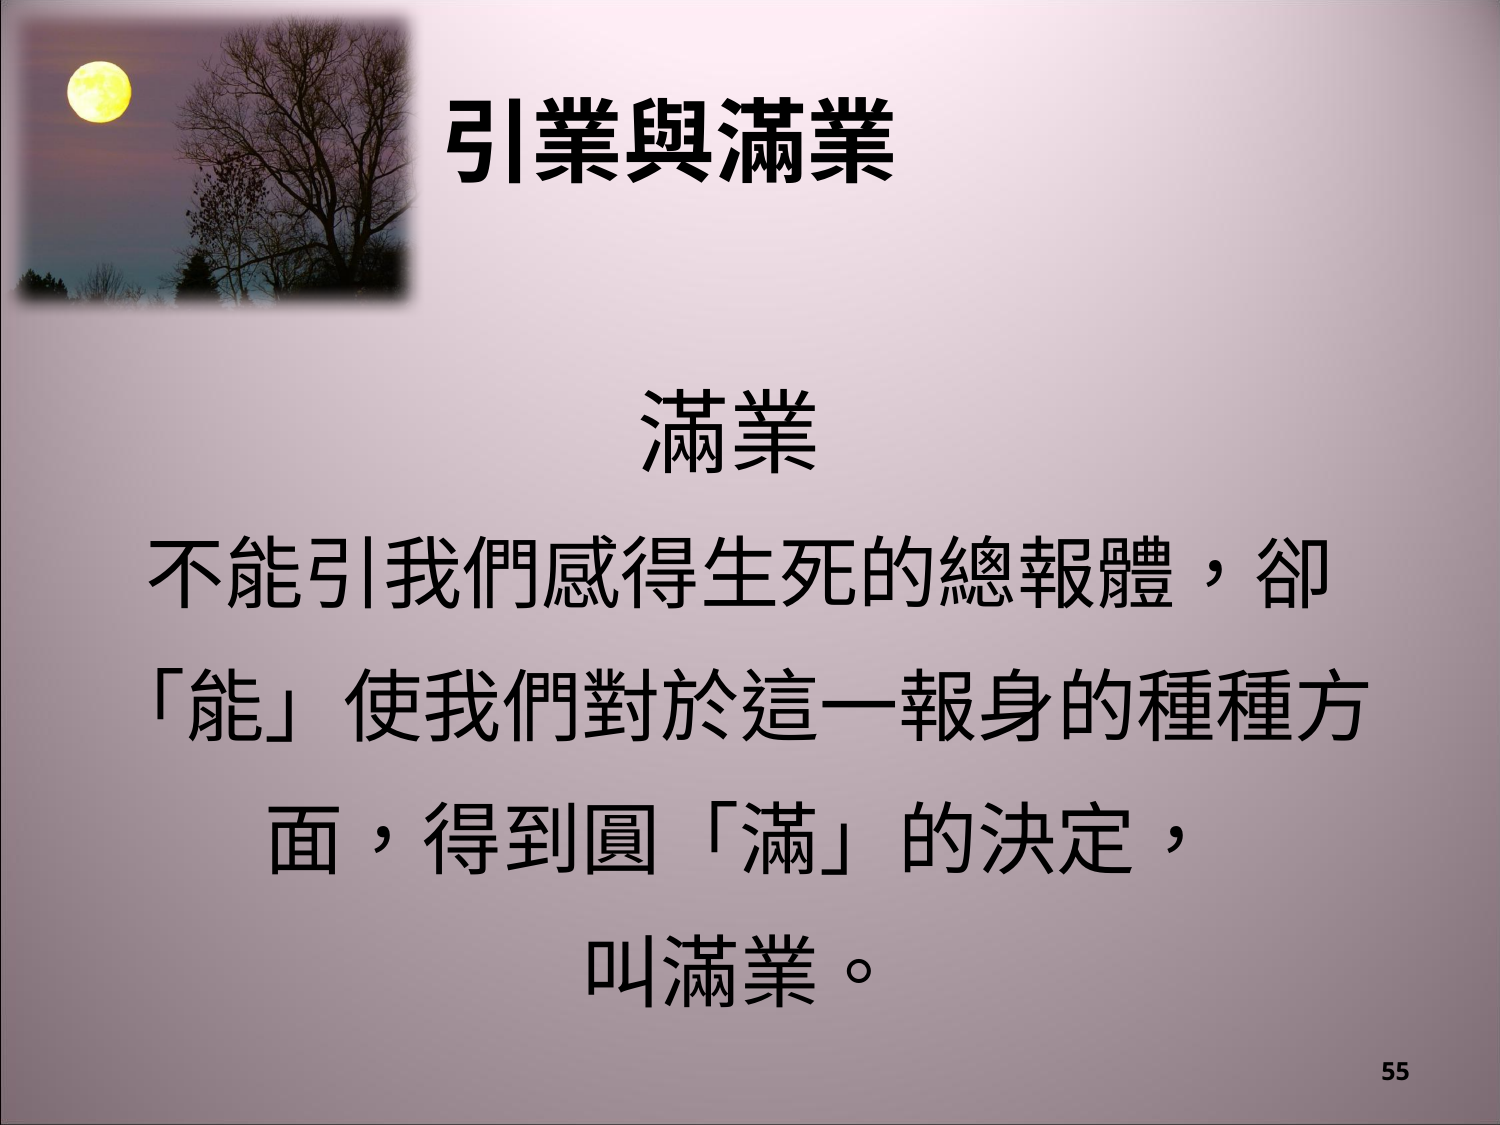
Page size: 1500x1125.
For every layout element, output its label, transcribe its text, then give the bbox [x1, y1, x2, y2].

slide_number 55 [1074, 1042, 1425, 1103]
list 滿業 不能引我們感得生死的總報體，卻「能」使我們對於這一報身的種種方面，得到圓「滿」的決定， 叫滿業。 [54, 312, 1425, 1056]
title 引業與滿業 [425, 45, 1425, 233]
picture [0, 0, 1500, 1125]
